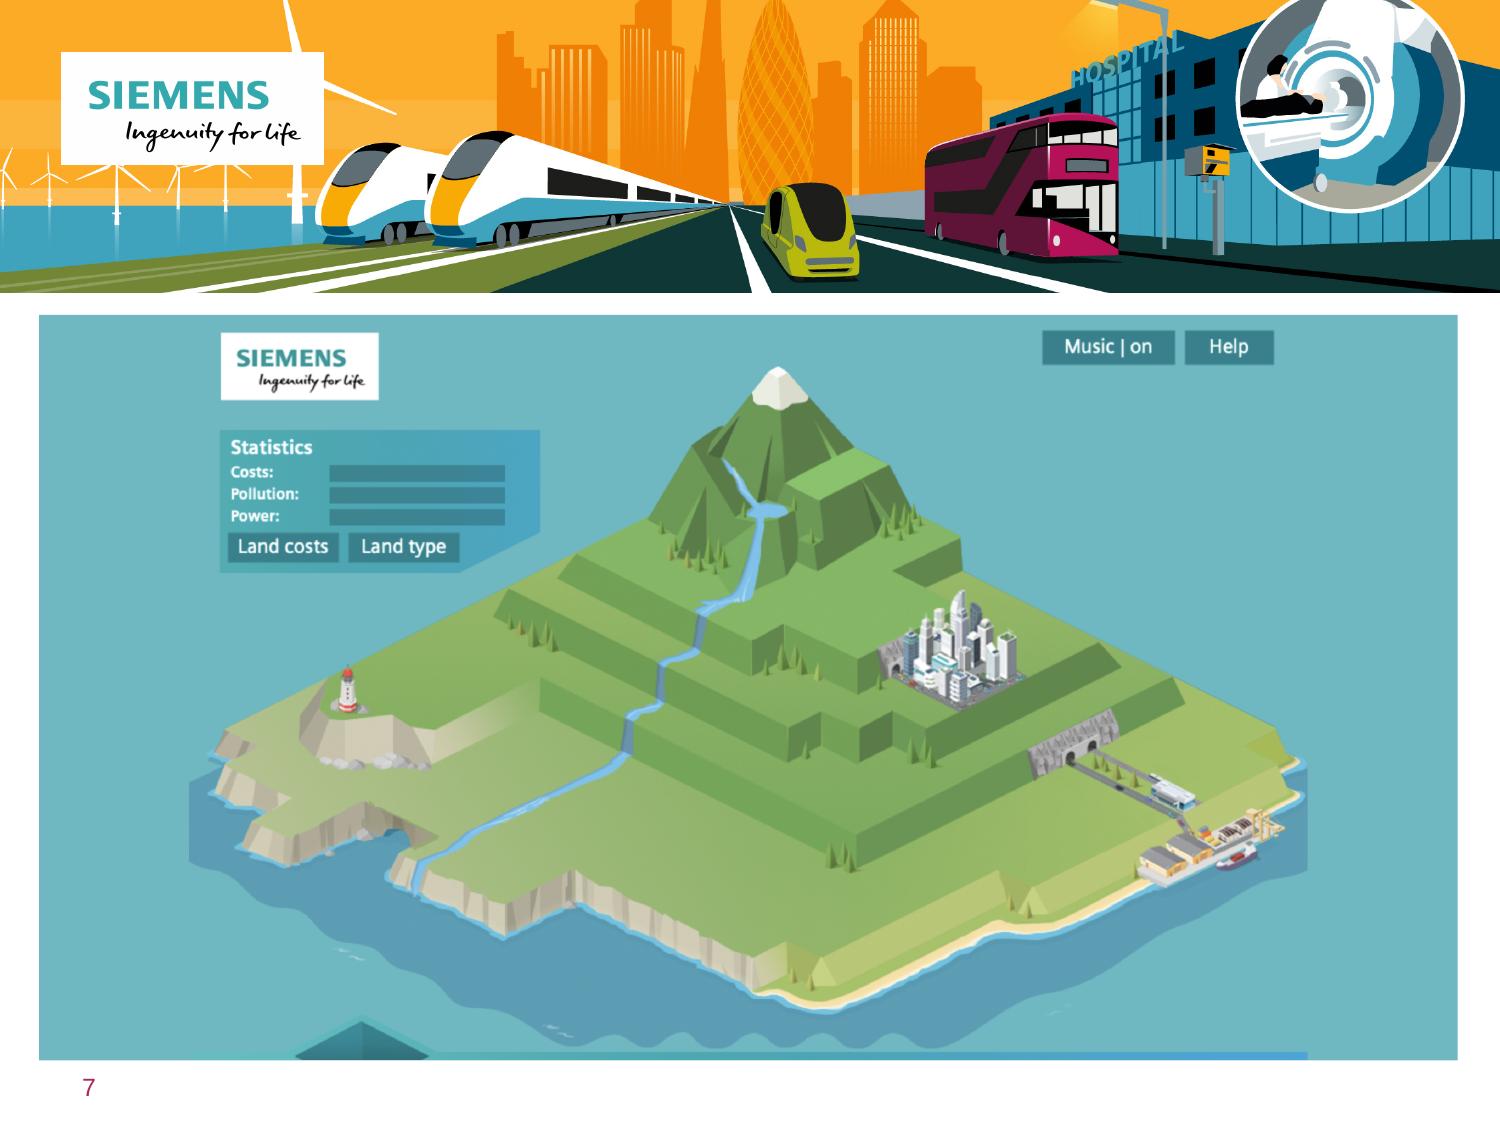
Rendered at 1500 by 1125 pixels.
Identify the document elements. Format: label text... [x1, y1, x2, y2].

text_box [38, 314, 1458, 1061]
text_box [0, 0, 1500, 293]
slide_number 7 [74, 1063, 107, 1109]
